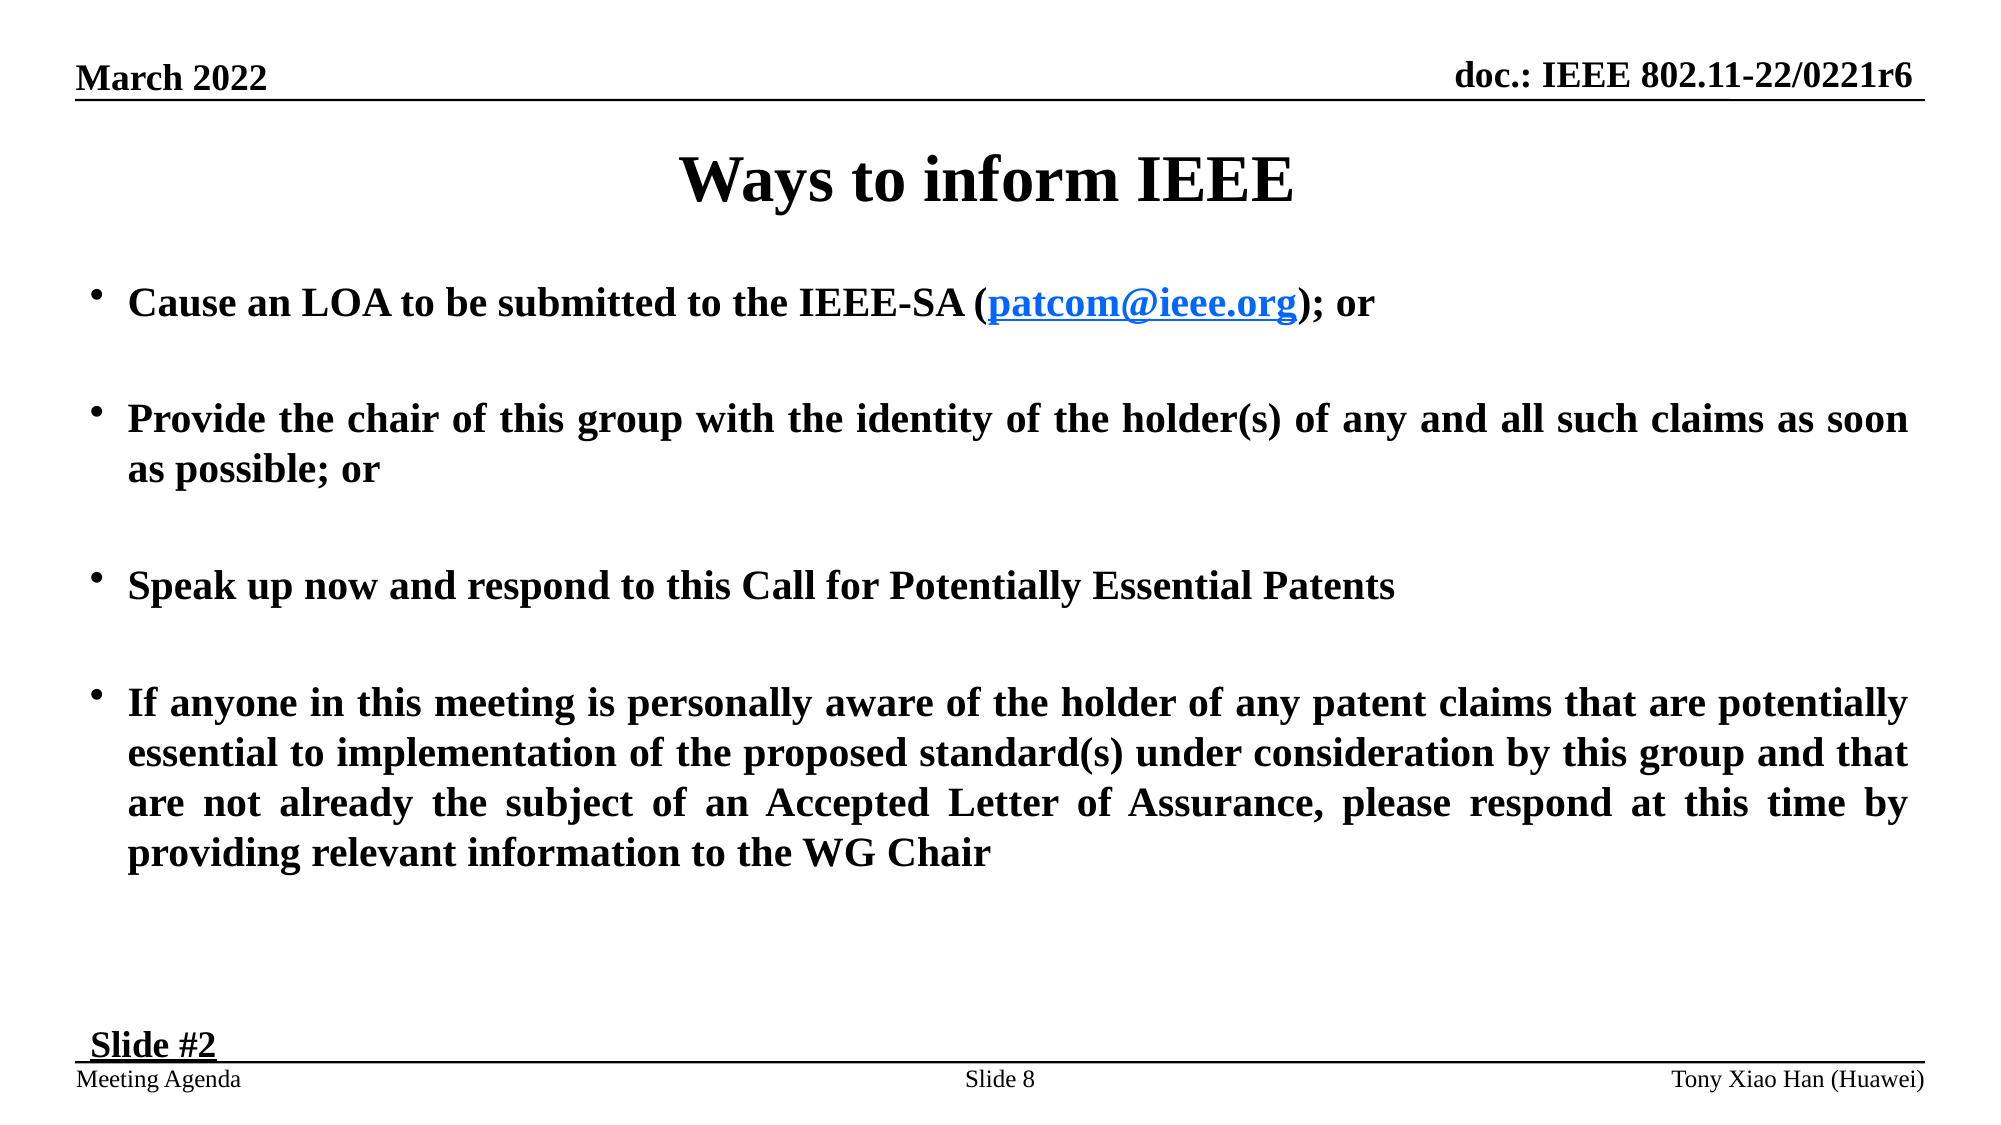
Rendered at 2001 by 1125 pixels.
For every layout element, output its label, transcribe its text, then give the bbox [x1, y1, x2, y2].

text_box Slide #2 [75, 1012, 232, 1073]
text_box [337, 37, 1688, 163]
text_box Ways to inform IEEE [337, 87, 1638, 263]
text_box Cause an LOA to be submitted to the IEEE-SA (patcom@ieee.org); or Provide the chair of this group with the identity of the holder(s) of any and all such claims as soon as possible; or Speak up now and respond to this Call for Potentially Essential Patents If anyone in this meeting is personally aware of the holder of any patent claims that are potentially essential to implementation of the proposed standard(s) under consideration by this group and that are not already the subject of an Accepted Letter of Assurance, please respond at this time by providing relevant information to the WG Chair [75, 246, 1925, 938]
